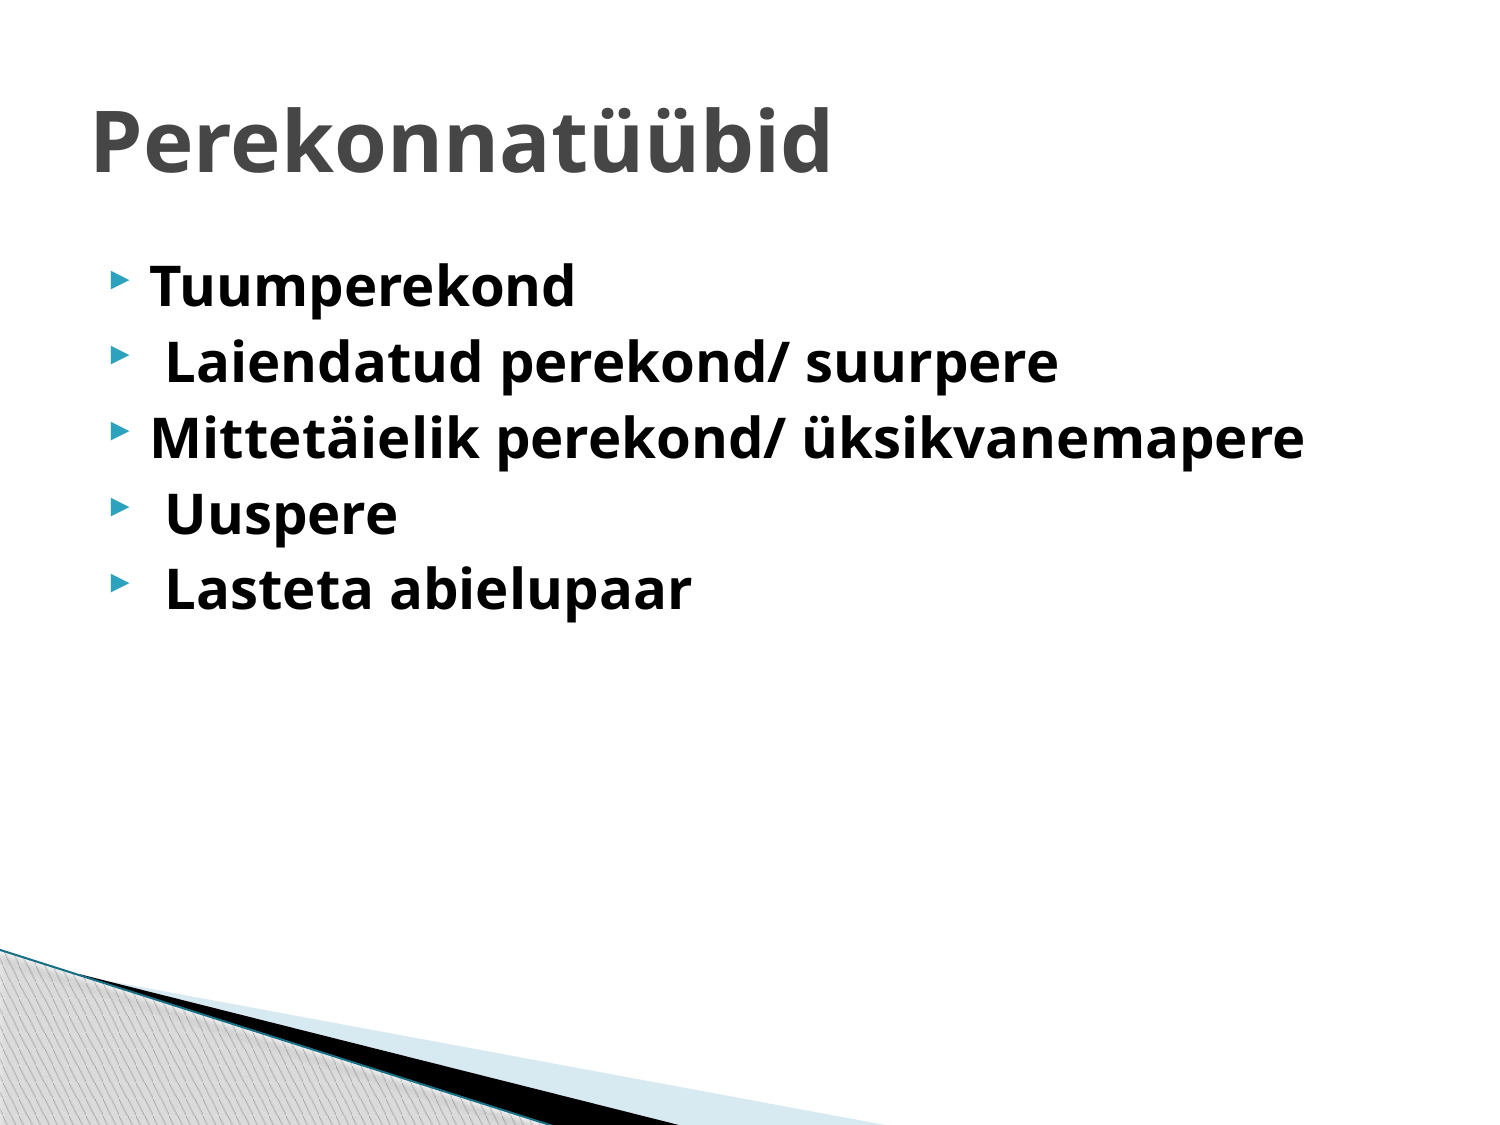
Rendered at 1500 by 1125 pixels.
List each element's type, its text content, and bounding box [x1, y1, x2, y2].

title Perekonnatüübid [75, 45, 1425, 233]
list Tuumperekond Laiendatud perekond/ suurpere Mittetäielik perekond/ üksikvanemapere Uuspere Lasteta abielupaar [75, 243, 1425, 986]
